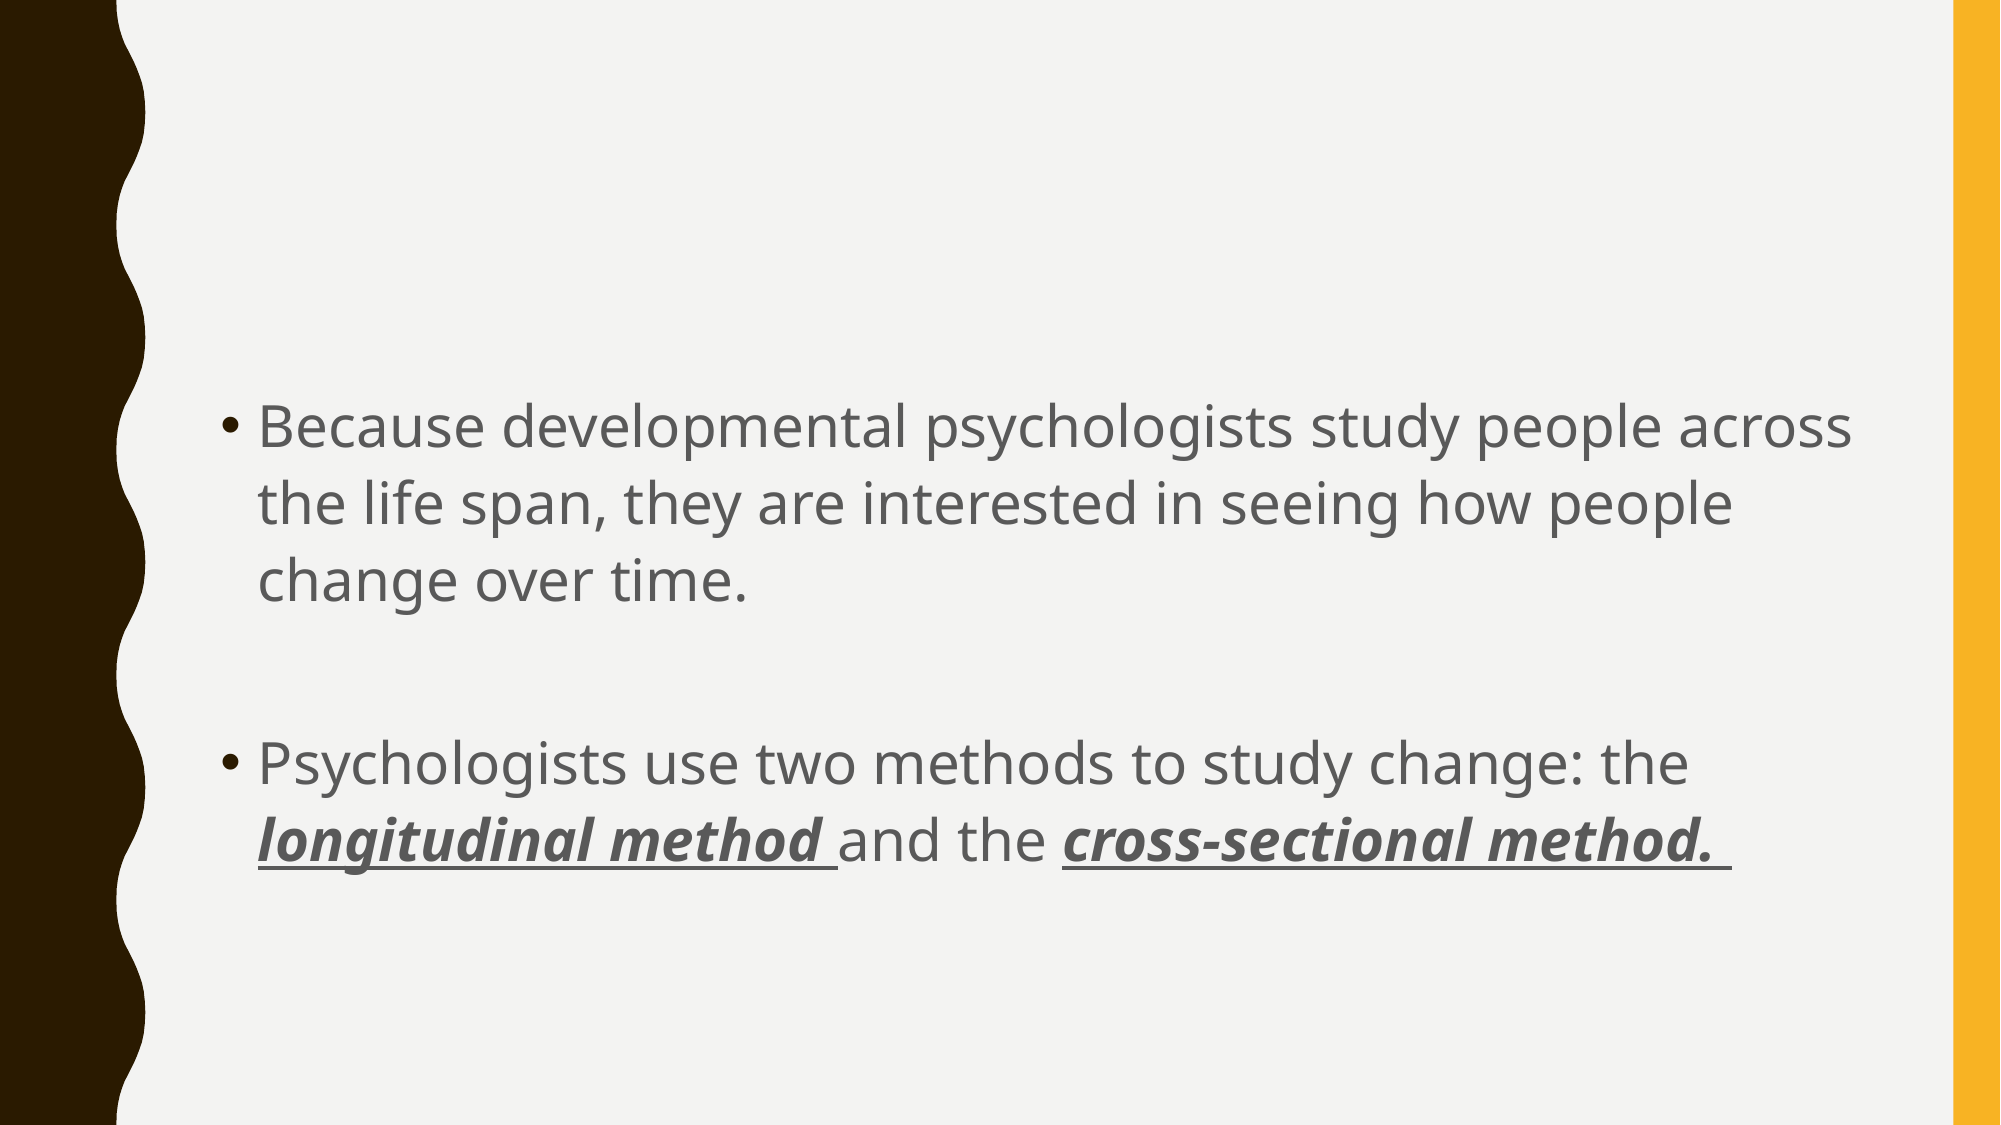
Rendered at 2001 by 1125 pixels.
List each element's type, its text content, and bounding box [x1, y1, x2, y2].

list Because developmental psychologists study people across the life span, they are interested in seeing how people change over time. Psychologists use two methods to study change: the longitudinal method and the cross-sectional method. [205, 375, 1875, 965]
